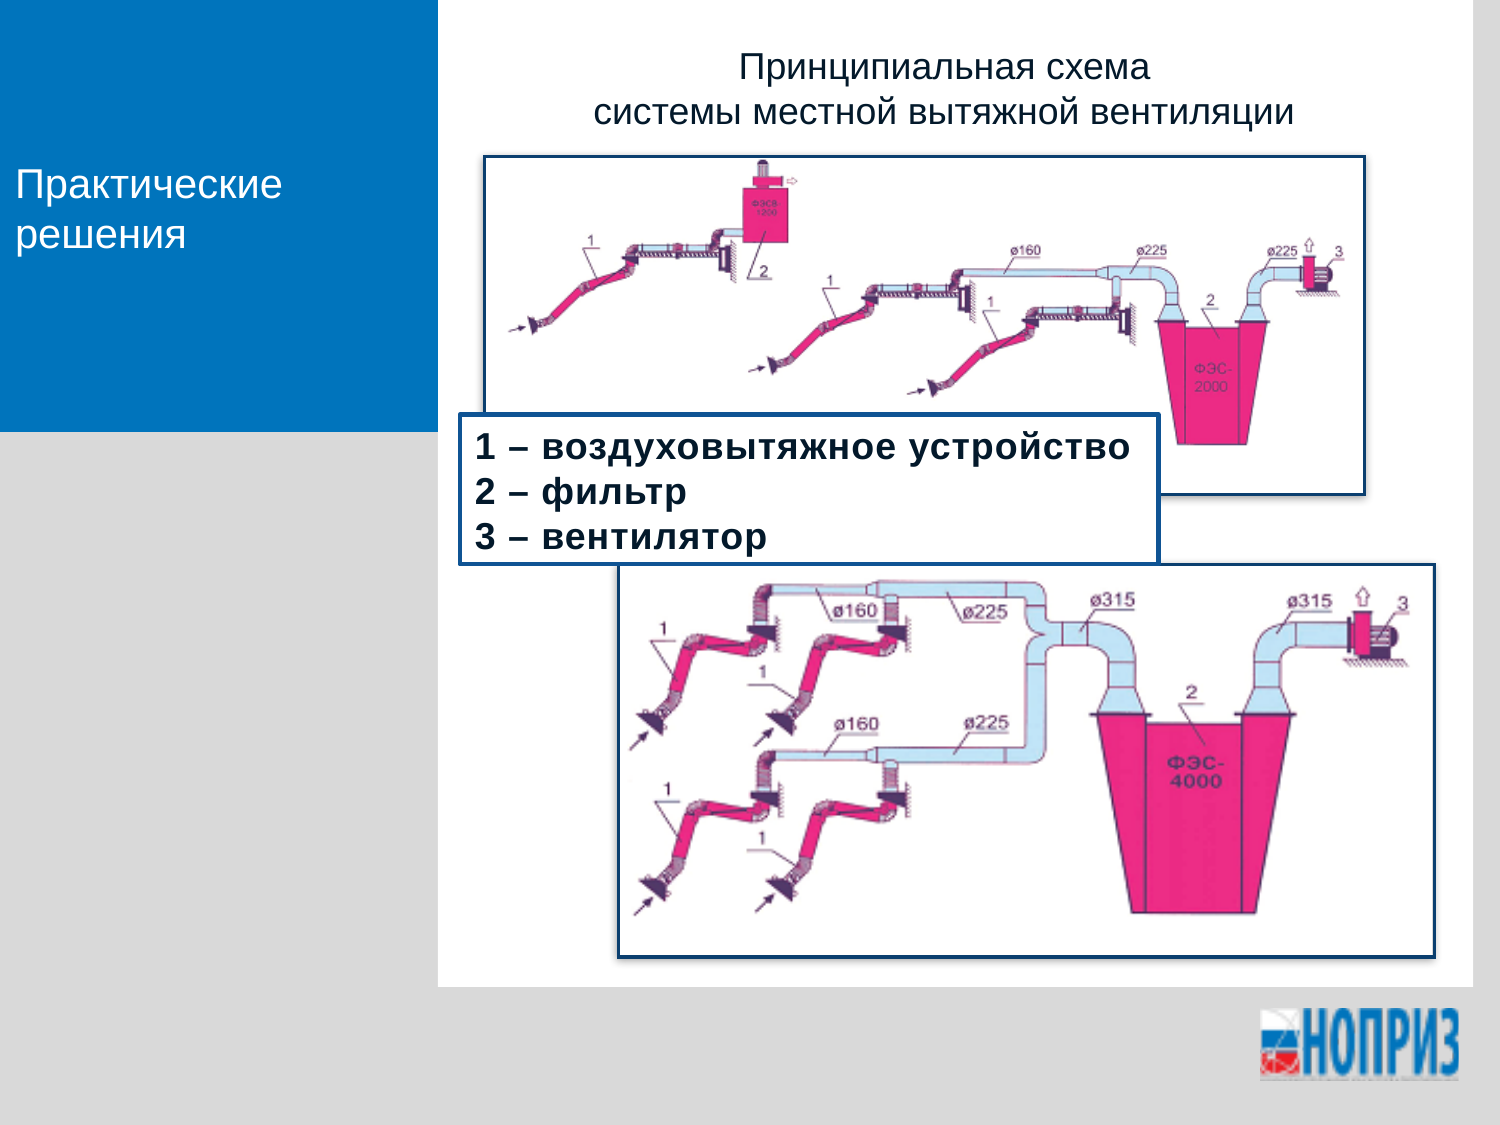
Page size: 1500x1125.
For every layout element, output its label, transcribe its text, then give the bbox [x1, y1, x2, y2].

title Практические решения [0, 0, 436, 415]
text_box 1 – воздуховытяжное устройство 2 – фильтр 3 – вентилятор [458, 412, 1161, 566]
text_box Принципиальная схема системы местной вытяжной вентиляции [322, 34, 1500, 140]
picture [619, 565, 1433, 956]
picture [485, 157, 1364, 494]
